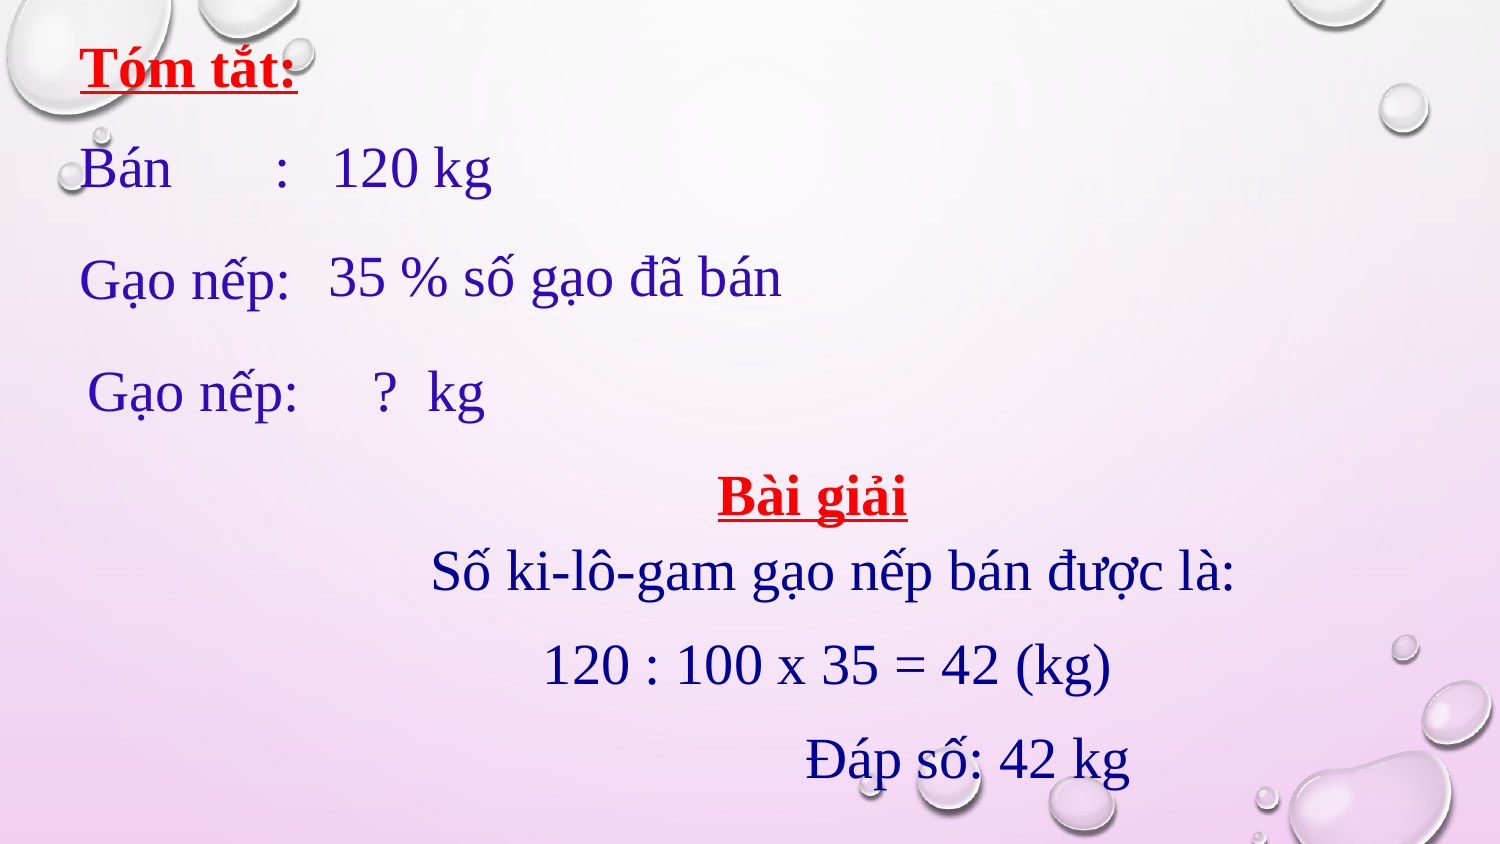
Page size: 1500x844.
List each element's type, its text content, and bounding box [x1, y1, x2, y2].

text_box Đáp số: 42 kg [790, 685, 1254, 824]
text_box Tóm tắt: [64, 20, 328, 108]
text_box 120 : 100 x 35 = 42 (kg) [528, 598, 1179, 724]
text_box 120 kg [302, 120, 565, 208]
text_box Số ki-lô-gam gạo nếp bán được là: [415, 523, 1341, 611]
text_box Gạo nếp: ? kg [73, 345, 501, 430]
text_box Gạo nếp: [64, 232, 328, 321]
text_box 35 % số gạo đã bán [313, 229, 742, 317]
text_box Bài giải [703, 448, 926, 523]
picture [0, 0, 1500, 844]
text_box Bán : [64, 120, 302, 208]
